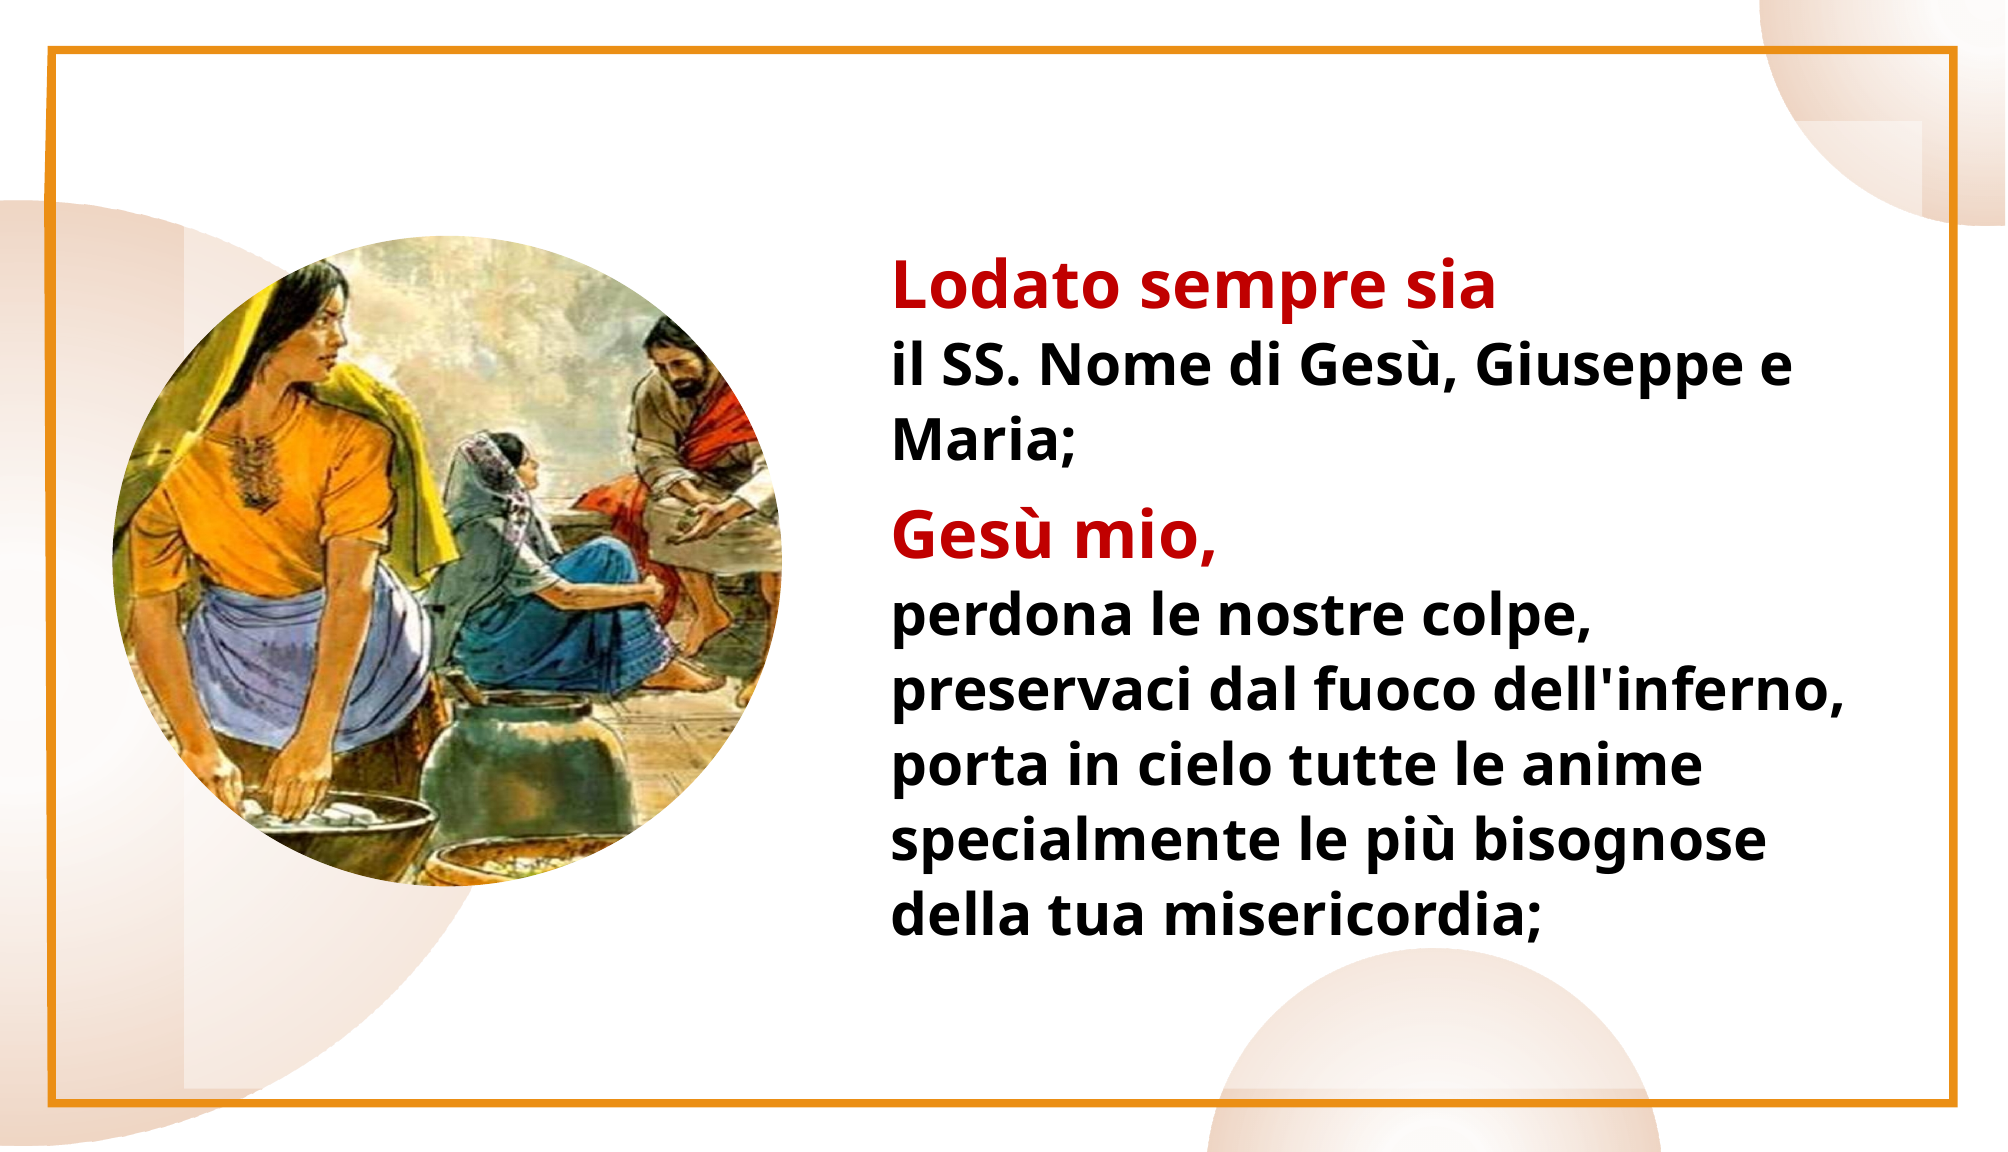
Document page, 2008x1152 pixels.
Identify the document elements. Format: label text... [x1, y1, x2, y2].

picture [112, 235, 782, 887]
list Lodato sempre sia il SS. Nome di Gesù, Giuseppe e Maria; Gesù mio, perdona le nostre colpe, preservaci dal fuoco dell'inferno, porta in cielo tutte le anime specialmente le più bisognose della tua misericordia; [184, 121, 1923, 1089]
